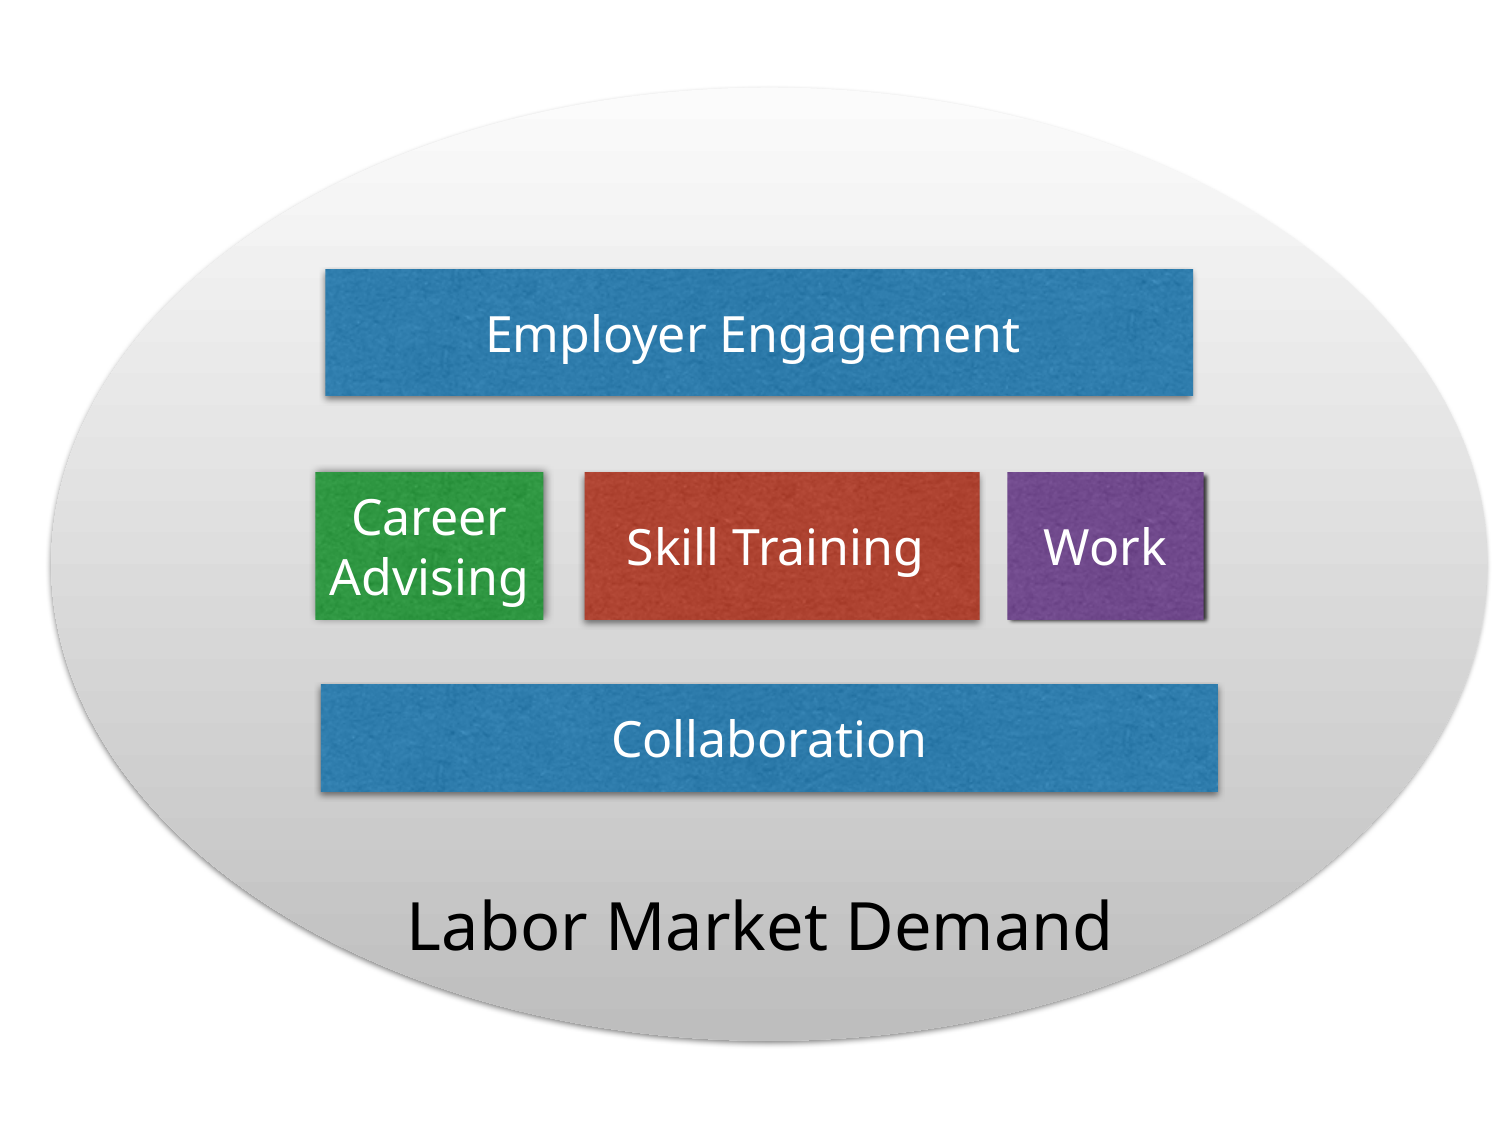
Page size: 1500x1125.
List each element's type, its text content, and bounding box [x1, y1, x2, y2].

text_box Career Advising [315, 472, 544, 620]
text_box Skill Training [584, 472, 980, 620]
text_box Collaboration [320, 684, 1218, 792]
text_box Employer Engagement [325, 269, 1194, 396]
text_box Labor Market Demand [51, 87, 1488, 1041]
text_box Work [1007, 472, 1204, 620]
